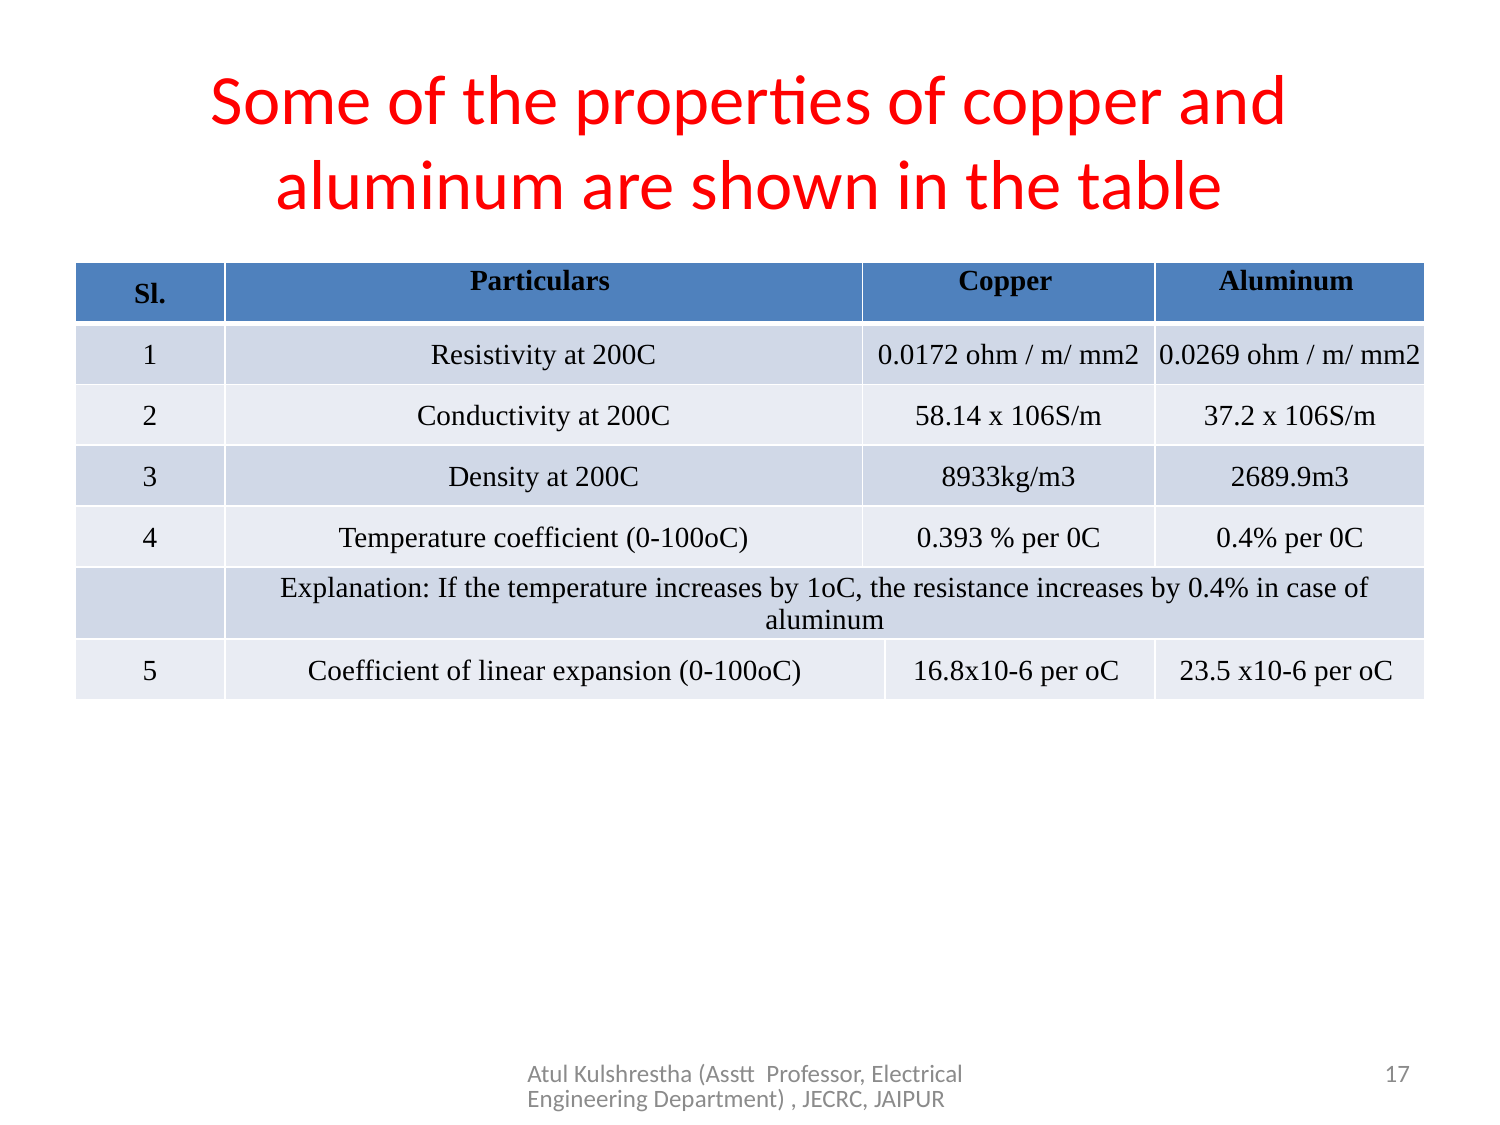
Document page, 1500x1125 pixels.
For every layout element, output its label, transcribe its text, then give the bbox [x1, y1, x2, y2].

table_cell 8933kg/m3 [863, 446, 1154, 505]
table_cell 4 [76, 507, 224, 566]
table_header Aluminum [1156, 263, 1424, 321]
table_cell 58.14 x 106S/m [863, 385, 1154, 444]
table_cell Coefficient of linear expansion (0-100oC) [226, 640, 884, 699]
table_cell 23.5 x10-6 per oC [1156, 640, 1424, 699]
table_cell [76, 568, 224, 638]
table_cell 37.2 x 106S/m [1156, 385, 1424, 444]
table_header Particulars [226, 263, 862, 321]
table_cell Density at 200C [226, 446, 862, 505]
table_cell 2 [76, 385, 224, 444]
table_cell 0.0172 ohm / m/ mm2 [863, 326, 1154, 384]
table_cell 0.393 % per 0C [863, 507, 1154, 566]
table_header Sl. [76, 263, 224, 321]
table_cell 16.8x10-6 per oC [886, 640, 1154, 699]
table_header Copper [863, 263, 1154, 321]
table_cell Conductivity at 200C [226, 385, 862, 444]
table_cell Explanation: If the temperature increases by 1oC, the resistance increases by 0.4% in case of aluminum [226, 568, 1424, 638]
title Some of the properties of copper and aluminum are shown in the table [75, 45, 1425, 233]
table_cell Resistivity at 200C [226, 326, 862, 384]
table_cell 2689.9m3 [1156, 446, 1424, 505]
table_cell 0.0269 ohm / m/ mm2 [1156, 326, 1424, 384]
table_cell Temperature coefficient (0-100oC) [226, 507, 862, 566]
slide_number 17 [1074, 1042, 1425, 1103]
table_cell 3 [76, 446, 224, 505]
table_cell 1 [76, 326, 224, 384]
table_cell 5 [76, 640, 224, 699]
table_cell 0.4% per 0C [1156, 507, 1424, 566]
footer Atul Kulshrestha (Asstt Professor, Electrical Engineering Department) , JECRC, JAIPUR [512, 1042, 988, 1103]
